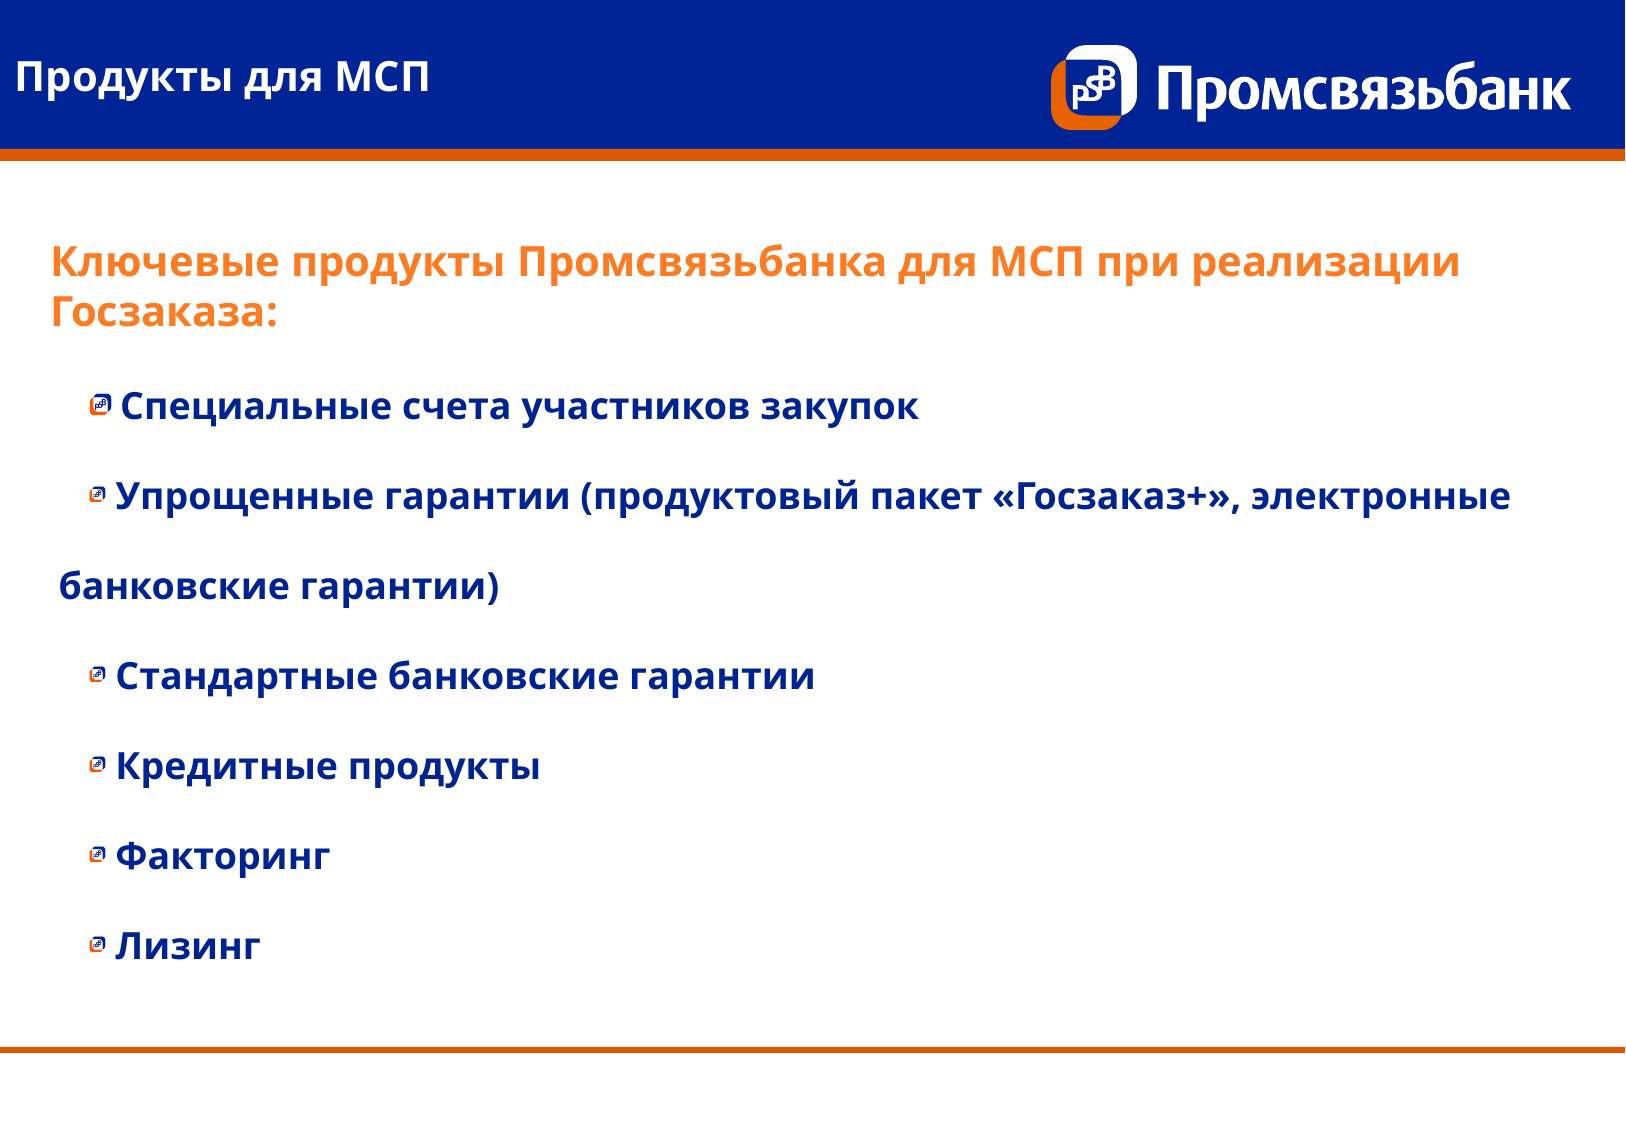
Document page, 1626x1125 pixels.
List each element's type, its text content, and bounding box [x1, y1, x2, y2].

picture [88, 845, 106, 863]
text_box Специальные счета участников закупок Упрощенные гарантии (продуктовый пакет «Госзаказ+», электронные банковские гарантии) Стандартные банковские гарантии Кредитные продукты Факторинг Лизинг [0, 329, 1581, 974]
picture [88, 665, 106, 683]
picture [88, 485, 106, 503]
picture [88, 935, 106, 953]
picture [88, 392, 112, 416]
picture [88, 755, 106, 773]
text_box Ключевые продукты Промсвязьбанка для МСП при реализации Госзаказа: [35, 227, 1625, 343]
text_box Продукты для МСП [0, 42, 1029, 108]
